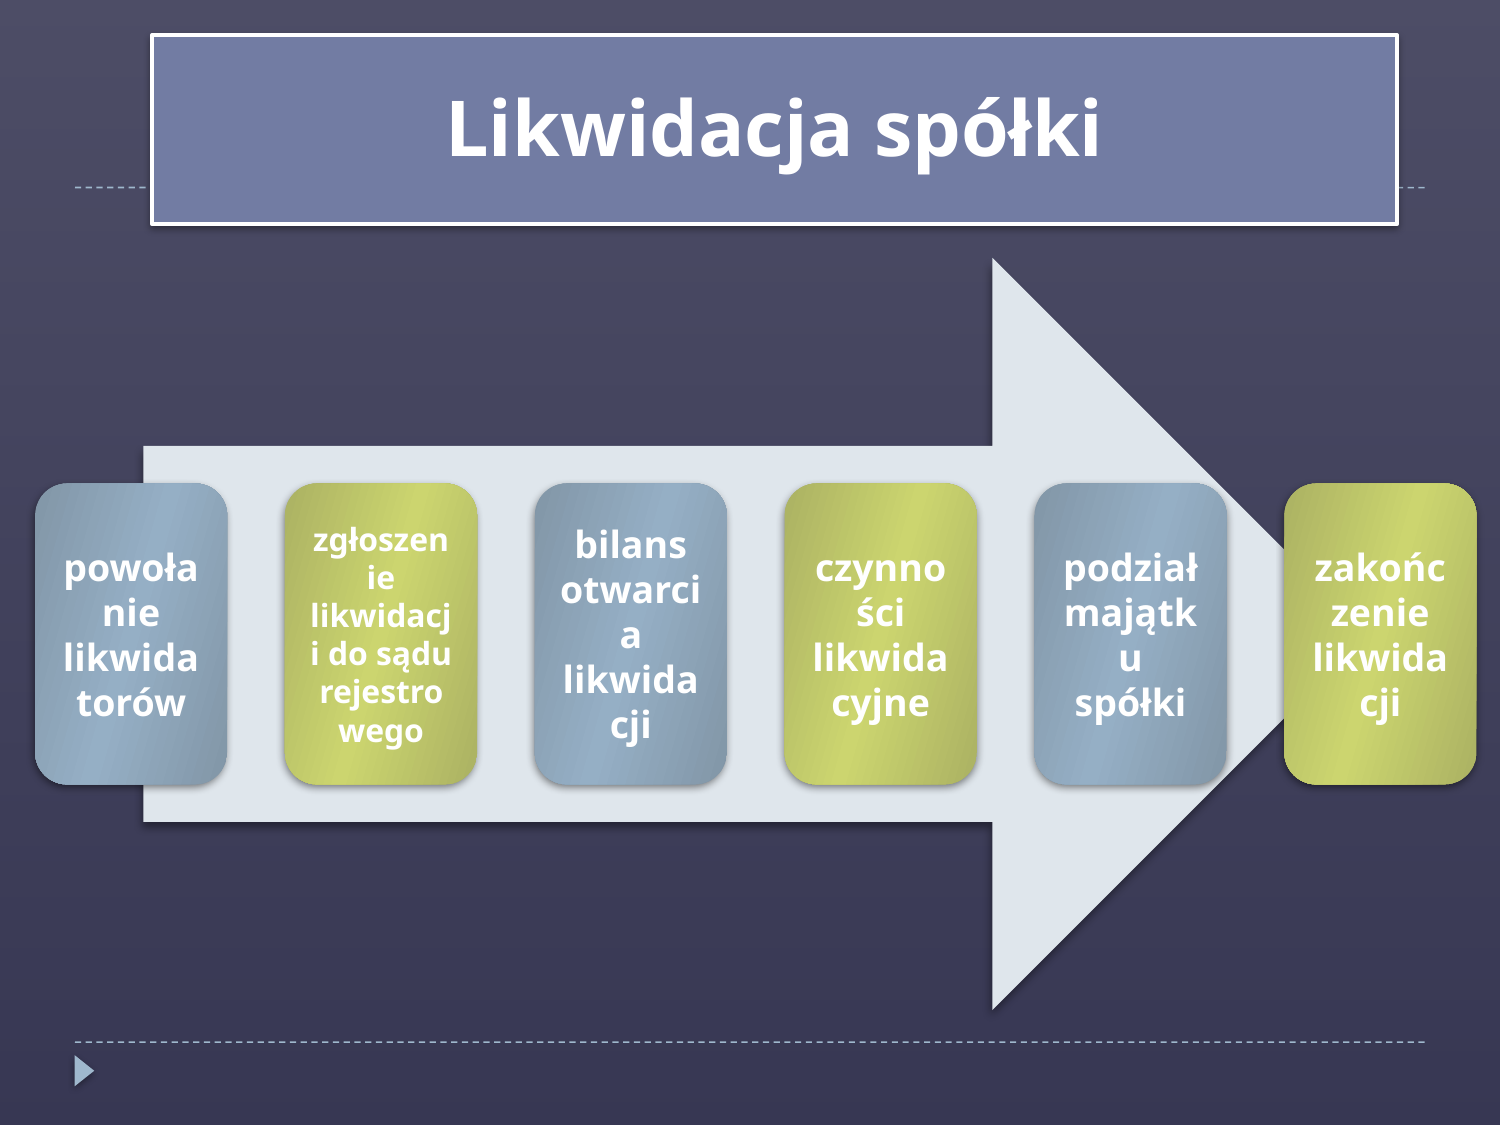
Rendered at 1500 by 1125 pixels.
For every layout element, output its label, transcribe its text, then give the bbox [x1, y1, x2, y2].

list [34, 257, 1477, 1011]
text_box Likwidacja spółki [150, 33, 1399, 226]
